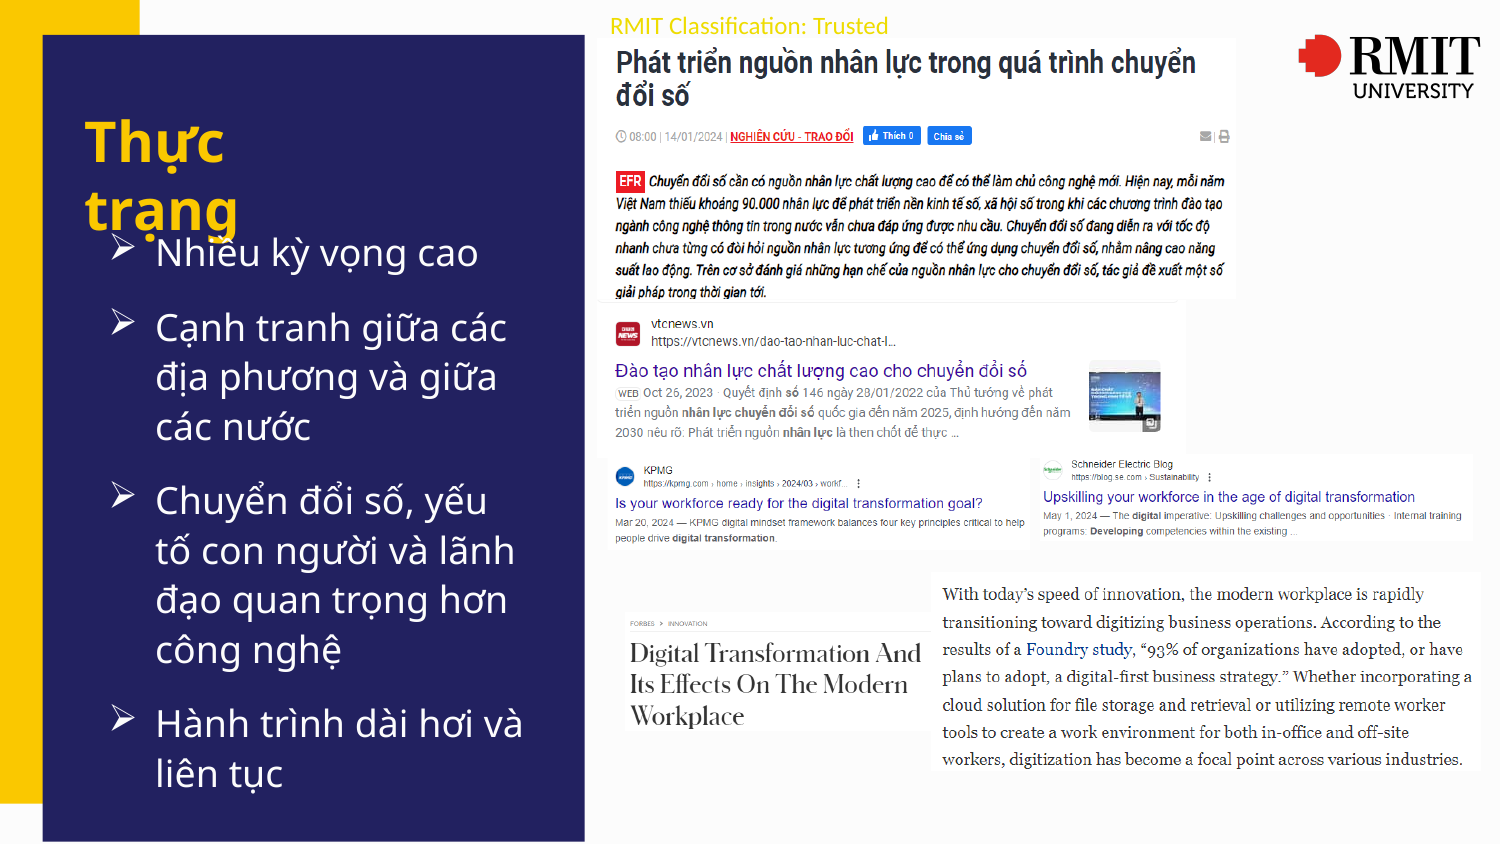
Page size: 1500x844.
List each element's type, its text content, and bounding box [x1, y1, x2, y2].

picture [596, 300, 1473, 550]
text_box Nhiều kỳ vọng cao Cạnh tranh giữa các địa phương và giữa các nước Chuyển đổi số, yếu tố con người và lãnh đạo quan trọng hơn công nghệ Hành trình dài hơi và liên tục [93, 217, 547, 803]
picture [625, 572, 1482, 771]
text_box Thực trạng [69, 99, 393, 249]
text_box [0, 0, 142, 806]
text_box [40, 33, 587, 844]
picture [596, 37, 1237, 299]
picture [1297, 34, 1482, 100]
